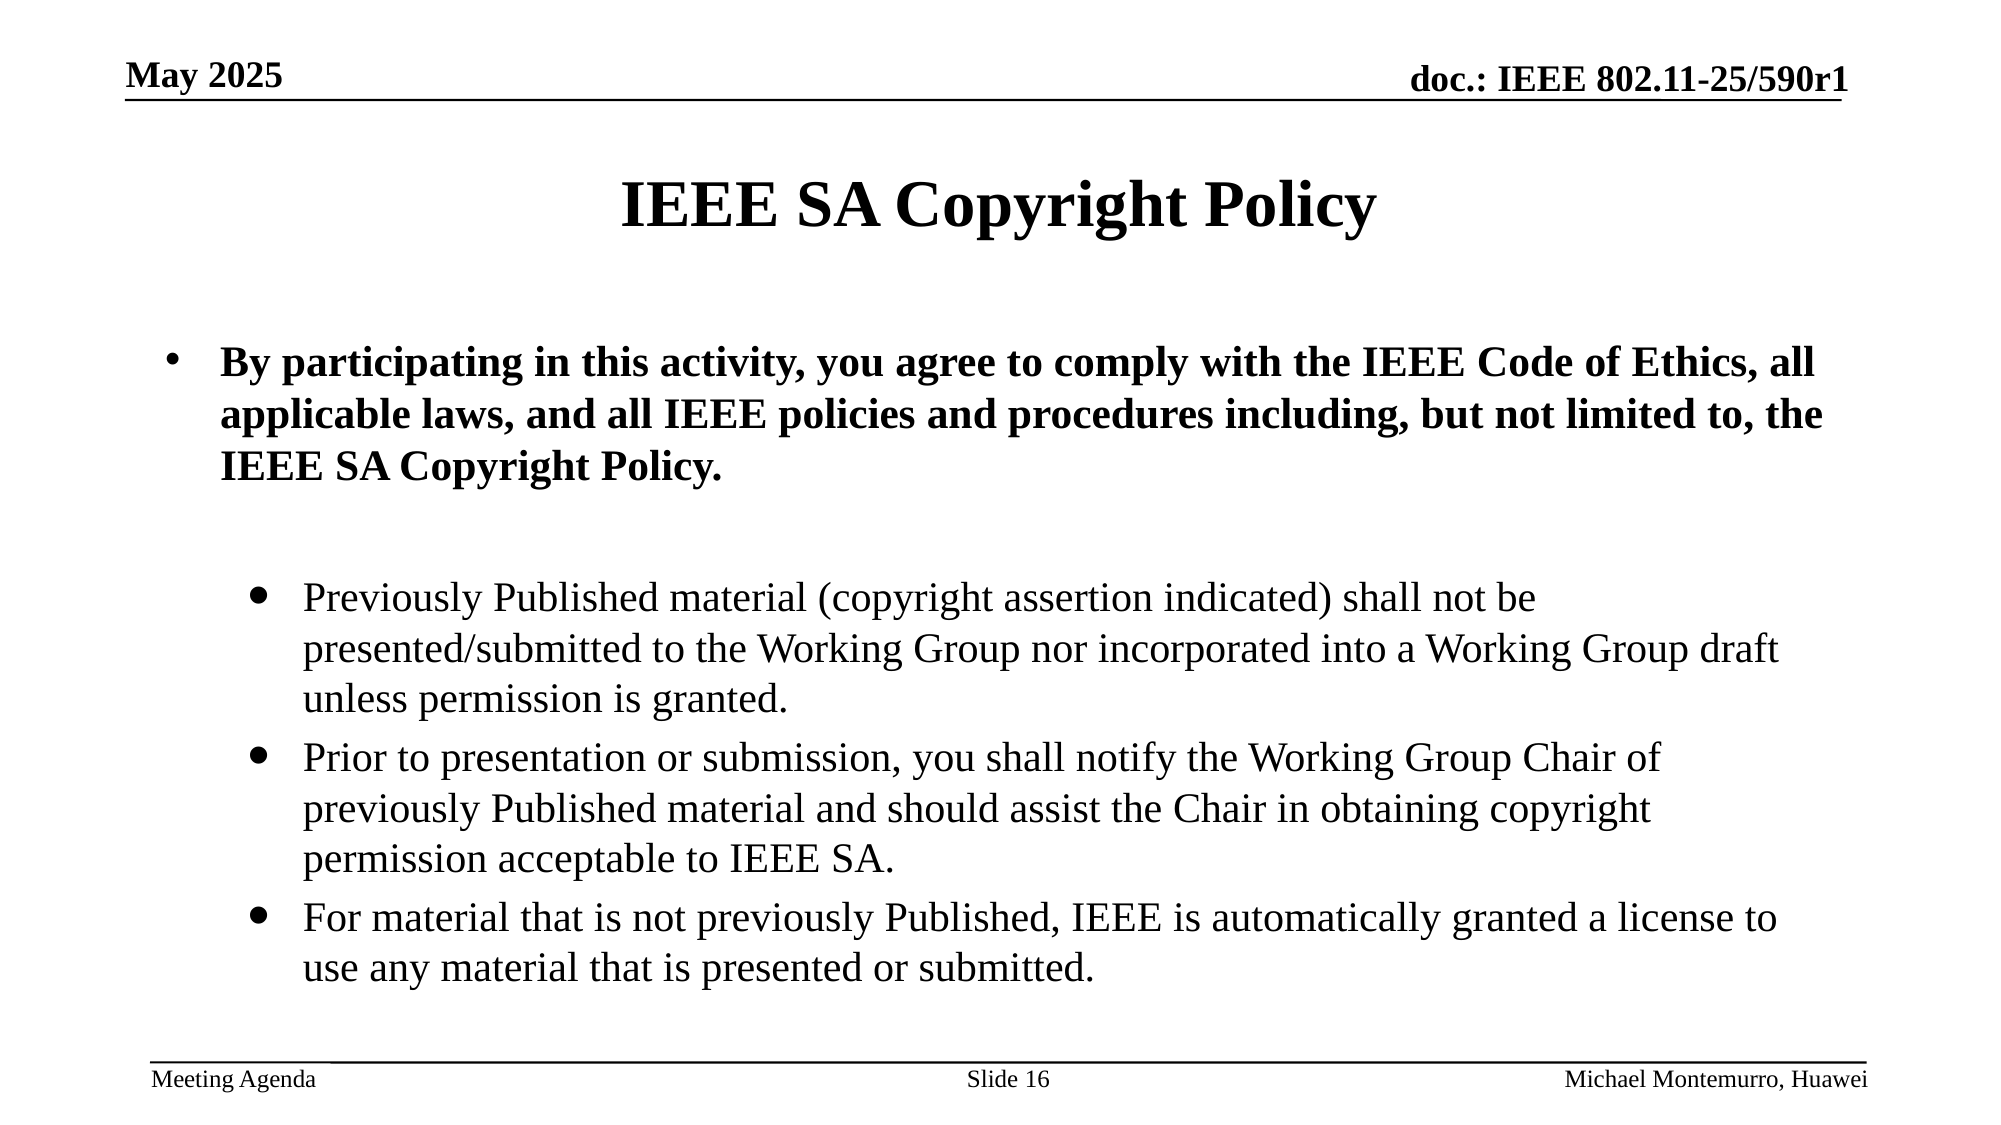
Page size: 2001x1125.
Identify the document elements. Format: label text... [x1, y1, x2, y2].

slide_number Slide 16 [964, 1061, 1053, 1093]
footer Michael Montemurro, Huawei [1266, 1061, 1869, 1093]
list By participating in this activity, you agree to comply with the IEEE Code of Ethics, all applicable laws, and all IEEE policies and procedures including, but not limited to, the IEEE SA Copyright Policy. Previously Published material (copyright assertion indicated) shall not be presented/submitted to the Working Group nor incorporated into a Working Group draft unless permission is granted. Prior to presentation or submission, you shall notify the Working Group Chair of previously Published material and should assist the Chair in obtaining copyright permission acceptable to IEEE SA. For material that is not previously Published, IEEE is automatically granted a license to use any material that is presented or submitted. [150, 324, 1850, 1000]
title IEEE SA Copyright Policy [150, 112, 1850, 288]
